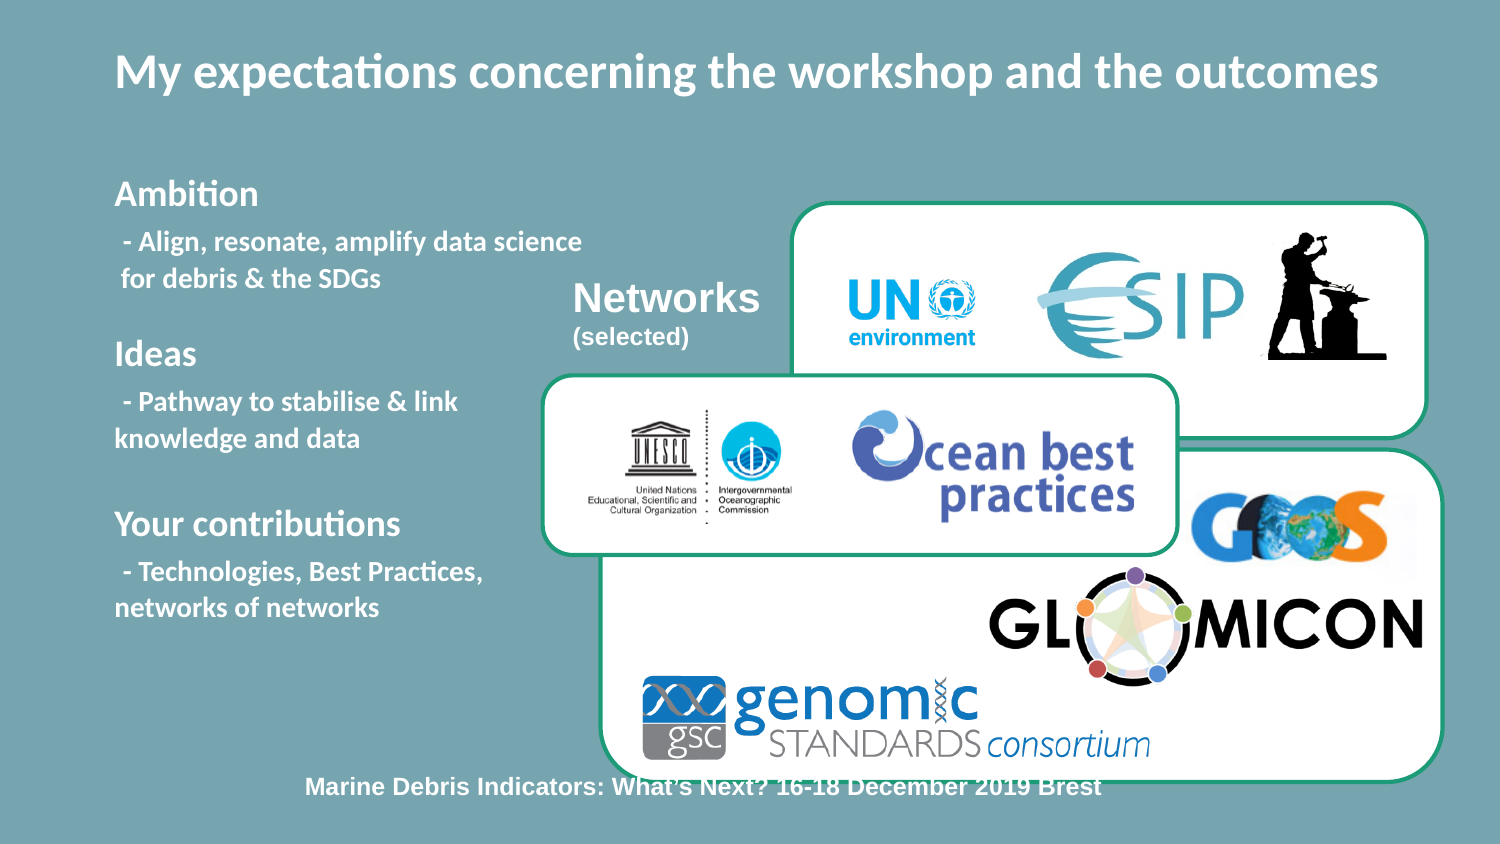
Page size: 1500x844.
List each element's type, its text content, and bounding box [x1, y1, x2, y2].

text_box [1183, 447, 1445, 564]
picture [622, 470, 1500, 772]
text_box [598, 564, 943, 769]
title My expectations concerning the workshop and the outcomes Ambition - Align, resonate, amplify data science for debris & the SDGs Ideas - Pathway to stabilise & link knowledge and data Your contributions - Technologies, Best Practices, networks of networks [103, 39, 1443, 668]
text_box Networks (selected) [558, 263, 776, 359]
text_box [634, 720, 1445, 782]
picture [1034, 243, 1251, 368]
text_box [789, 200, 1429, 441]
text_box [542, 375, 1178, 556]
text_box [826, 256, 998, 373]
footer Marine Debris Indicators: What’s Next? 16-18 December 2019 Brest [293, 782, 1427, 827]
picture [1259, 232, 1388, 361]
